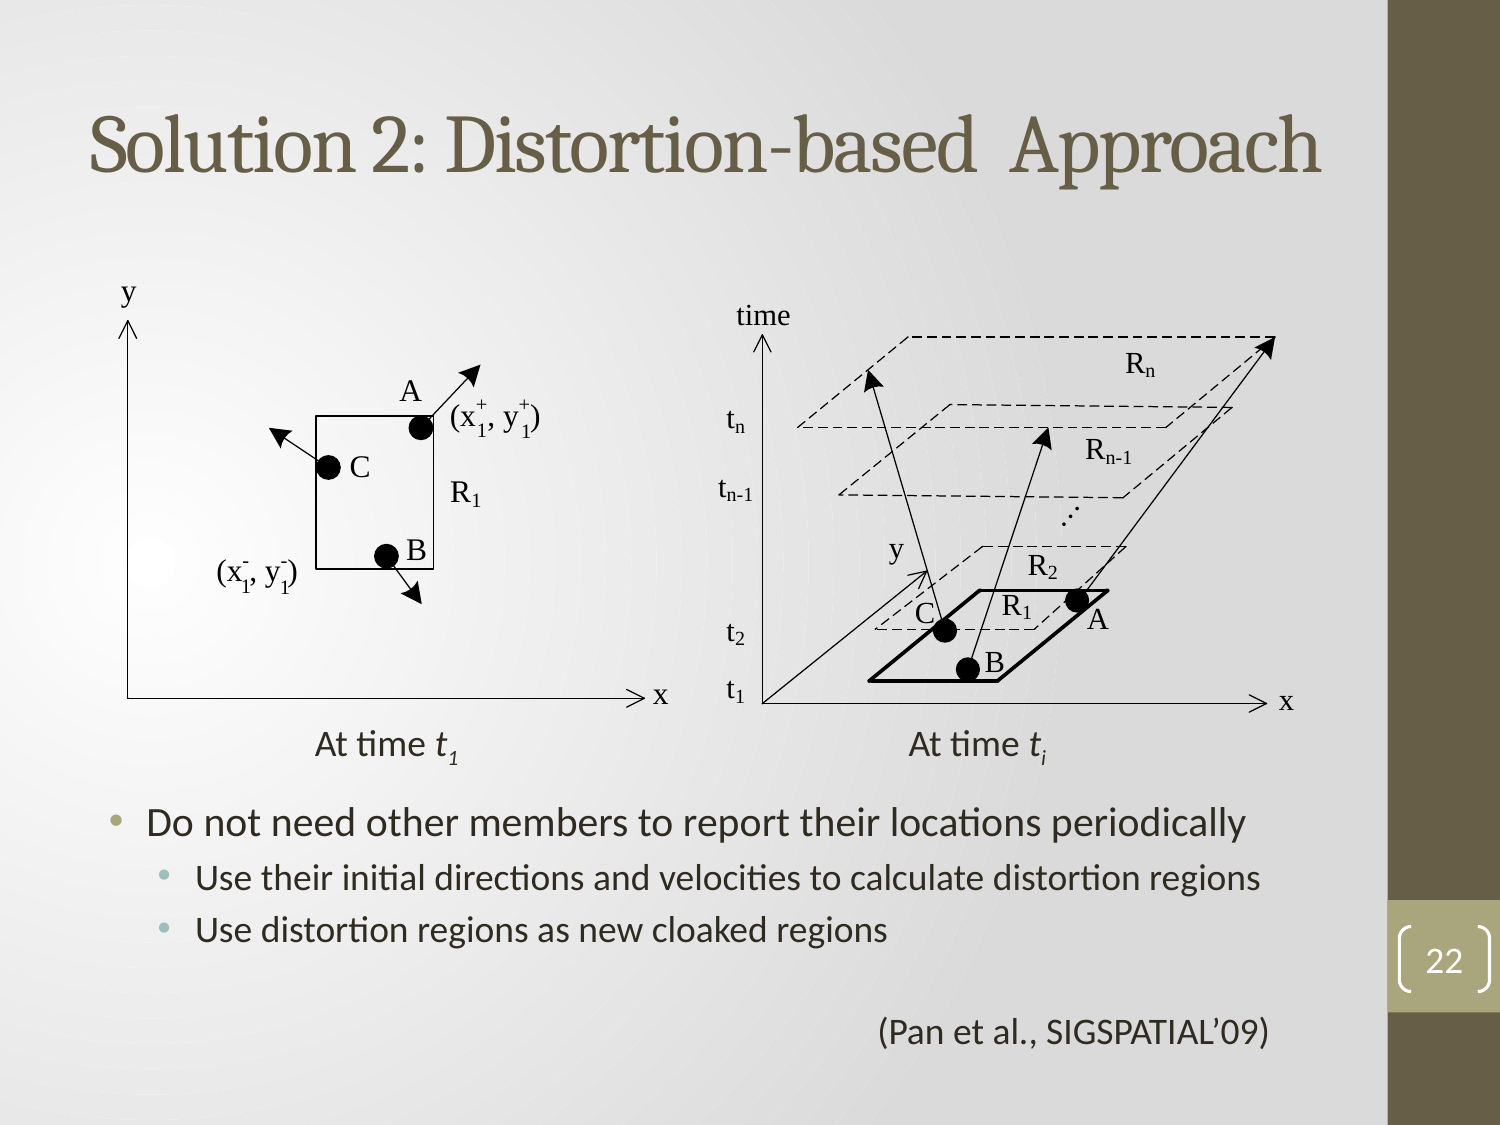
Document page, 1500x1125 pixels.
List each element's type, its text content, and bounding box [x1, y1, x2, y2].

picture [111, 261, 675, 721]
picture [711, 286, 1301, 727]
slide_number 22 [1397, 924, 1492, 994]
text_box At time t1 [299, 727, 525, 777]
title Solution 2: Distortion-based Approach [75, 45, 1400, 233]
list Do not need other members to report their locations periodically Use their initial directions and velocities to calculate distortion regions Use distortion regions as new cloaked regions [75, 787, 1325, 1100]
text_box At time ti [893, 734, 1119, 777]
text_box (Pan et al., SIGSPATIAL’09) [862, 999, 1294, 1060]
